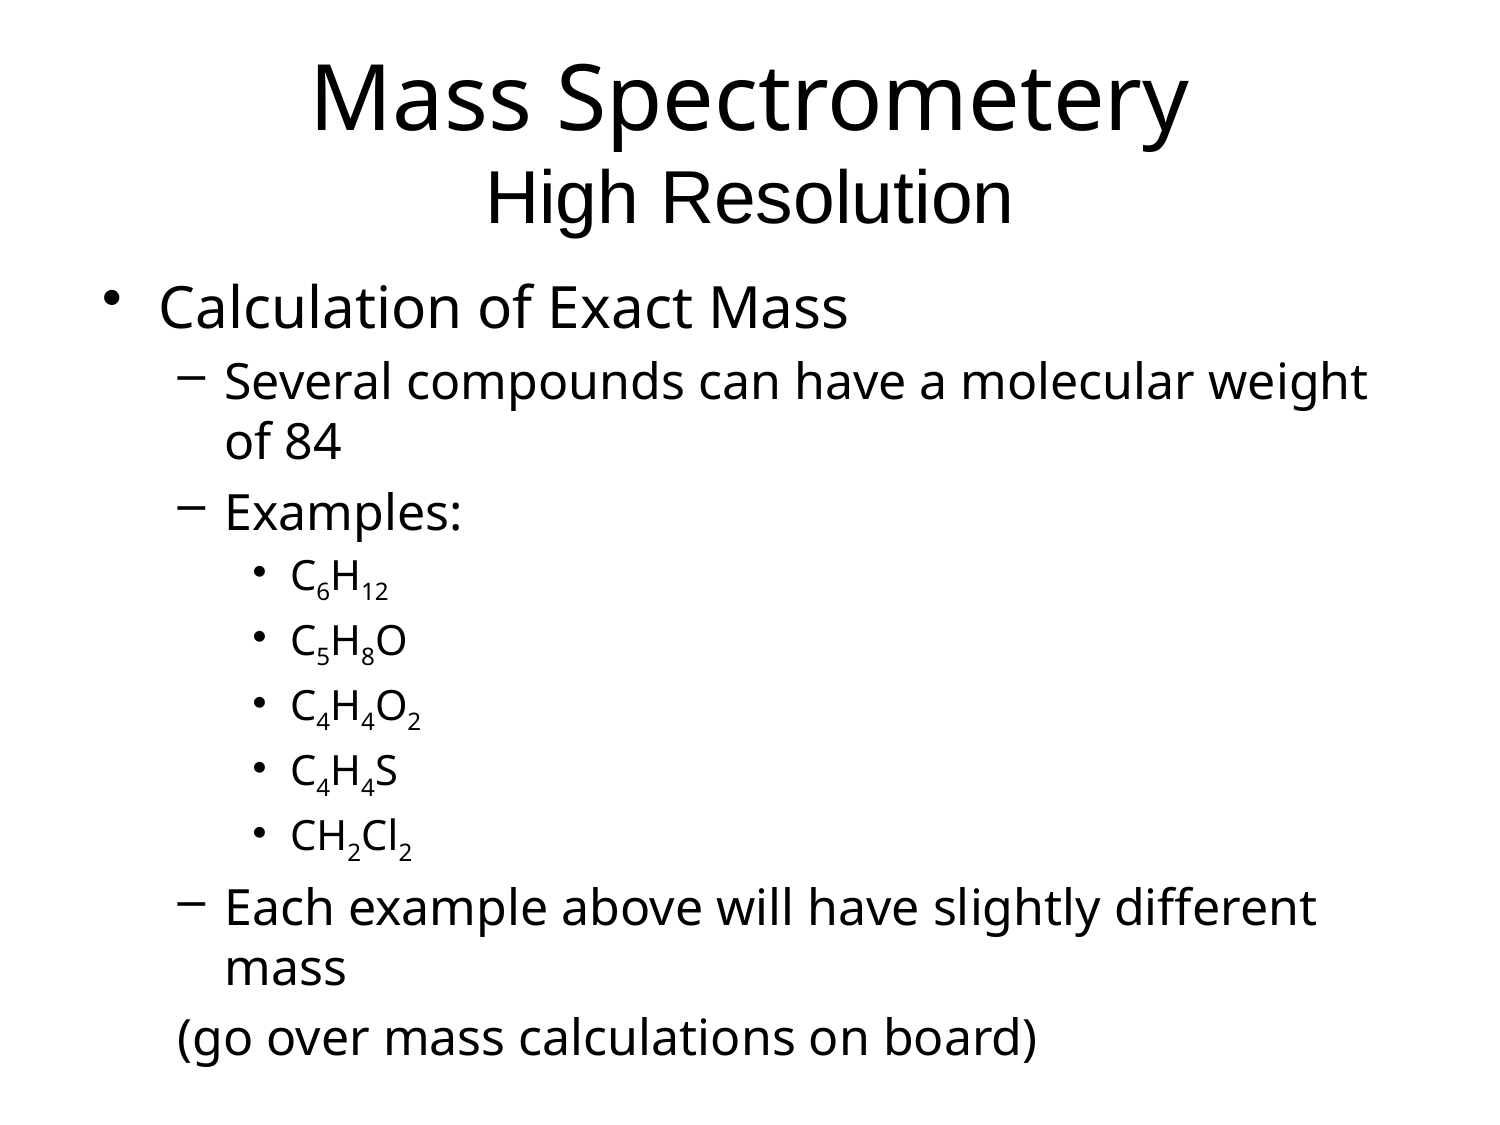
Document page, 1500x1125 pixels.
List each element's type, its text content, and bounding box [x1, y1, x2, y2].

title Mass Spectrometery High Resolution [75, 45, 1425, 233]
list Calculation of Exact Mass Several compounds can have a molecular weight of 84 Examples: C6H12 C5H8O C4H4O2 C4H4S CH2Cl2 Each example above will have slightly different mass (go over mass calculations on board) [87, 262, 1425, 1063]
